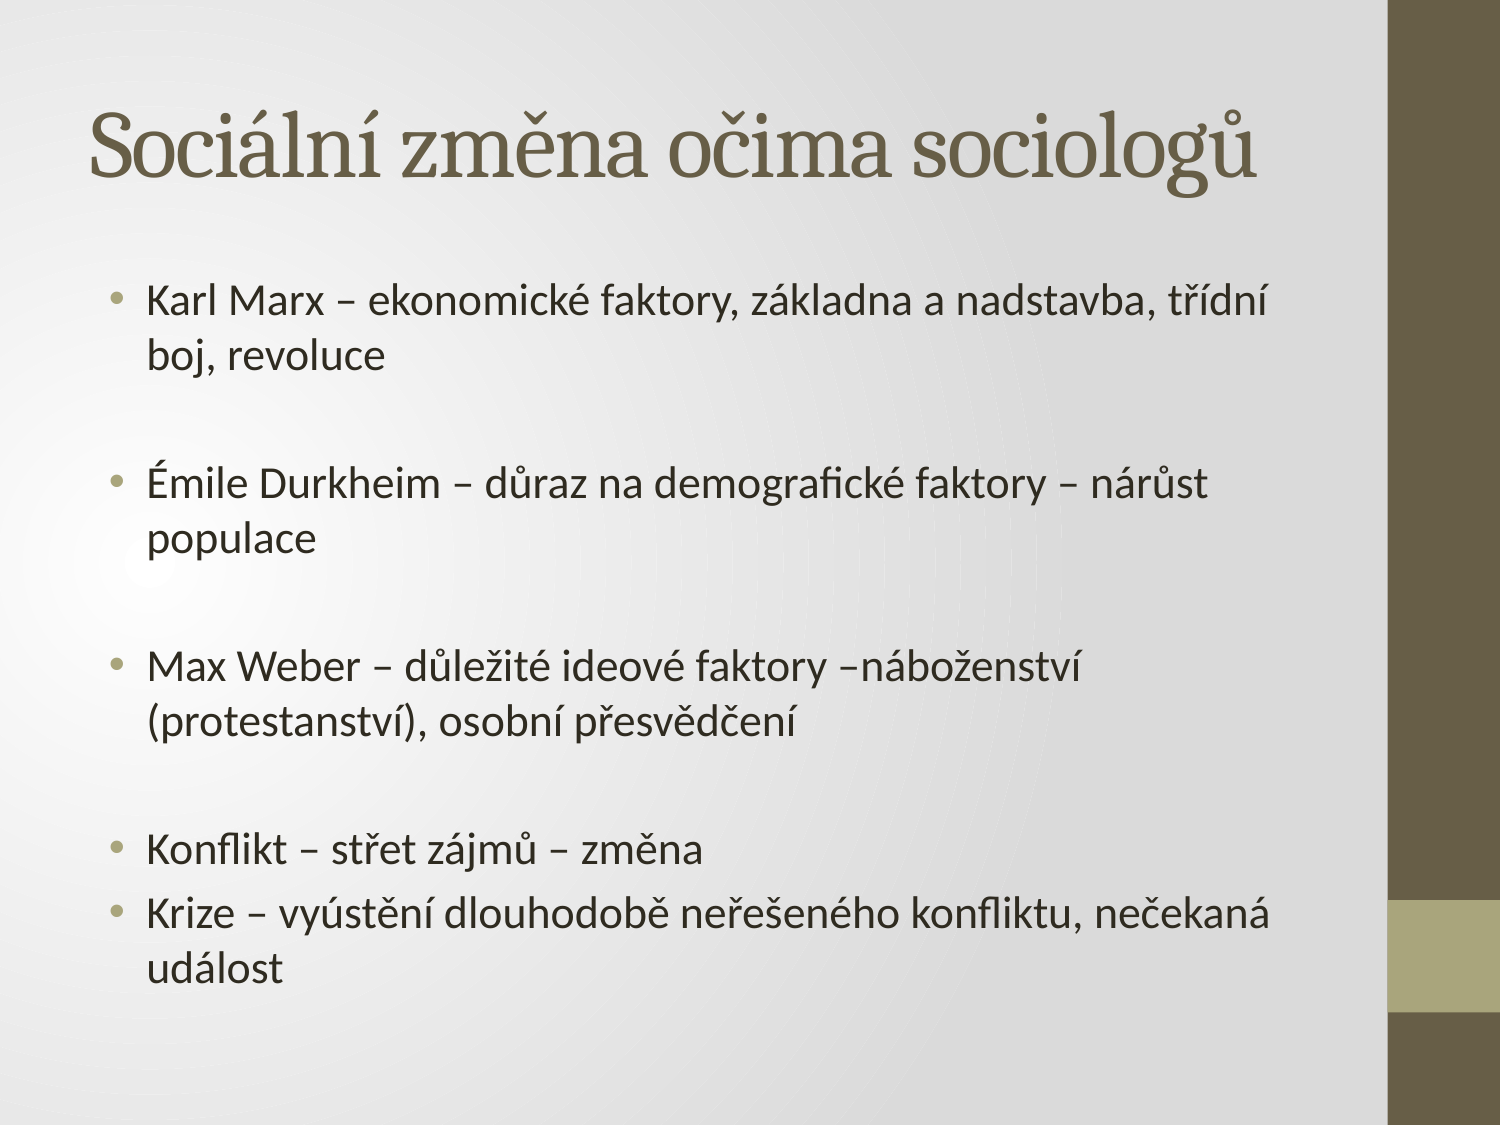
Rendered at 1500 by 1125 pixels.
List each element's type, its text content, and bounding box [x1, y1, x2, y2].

title Sociální změna očima sociologů [75, 45, 1325, 233]
list Karl Marx – ekonomické faktory, základna a nadstavba, třídní boj, revoluce Émile Durkheim – důraz na demografické faktory – nárůst populace Max Weber – důležité ideové faktory –náboženství (protestanství), osobní přesvědčení Konflikt – střet zájmů – změna Krize – vyústění dlouhodobě neřešeného konfliktu, nečekaná událost [75, 262, 1325, 1050]
